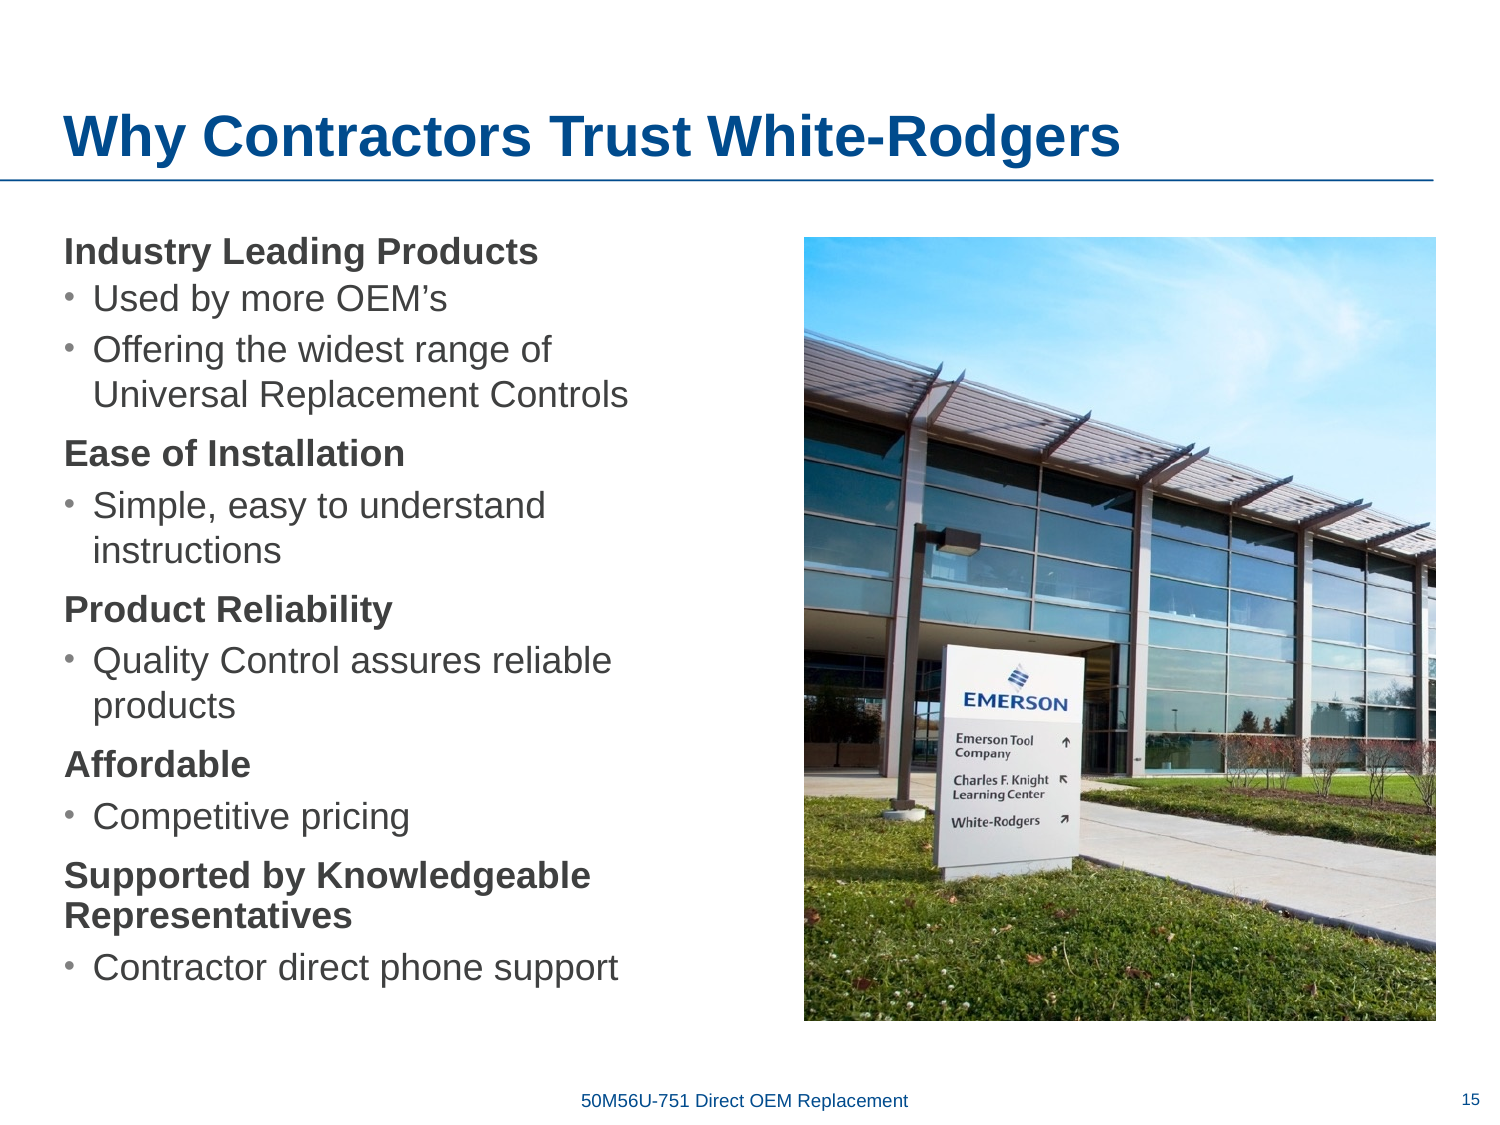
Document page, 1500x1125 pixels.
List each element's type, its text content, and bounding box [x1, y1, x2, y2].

list Industry Leading Products Used by more OEM’s Offering the widest range of Universal Replacement Controls Ease of Installation Simple, easy to understand instructions Product Reliability Quality Control assures reliable products Affordable Competitive pricing Supported by Knowledgeable Representatives Contractor direct phone support [48, 216, 710, 1060]
title Why Contractors Trust White-Rodgers [48, 20, 1421, 177]
picture [803, 237, 1436, 1021]
